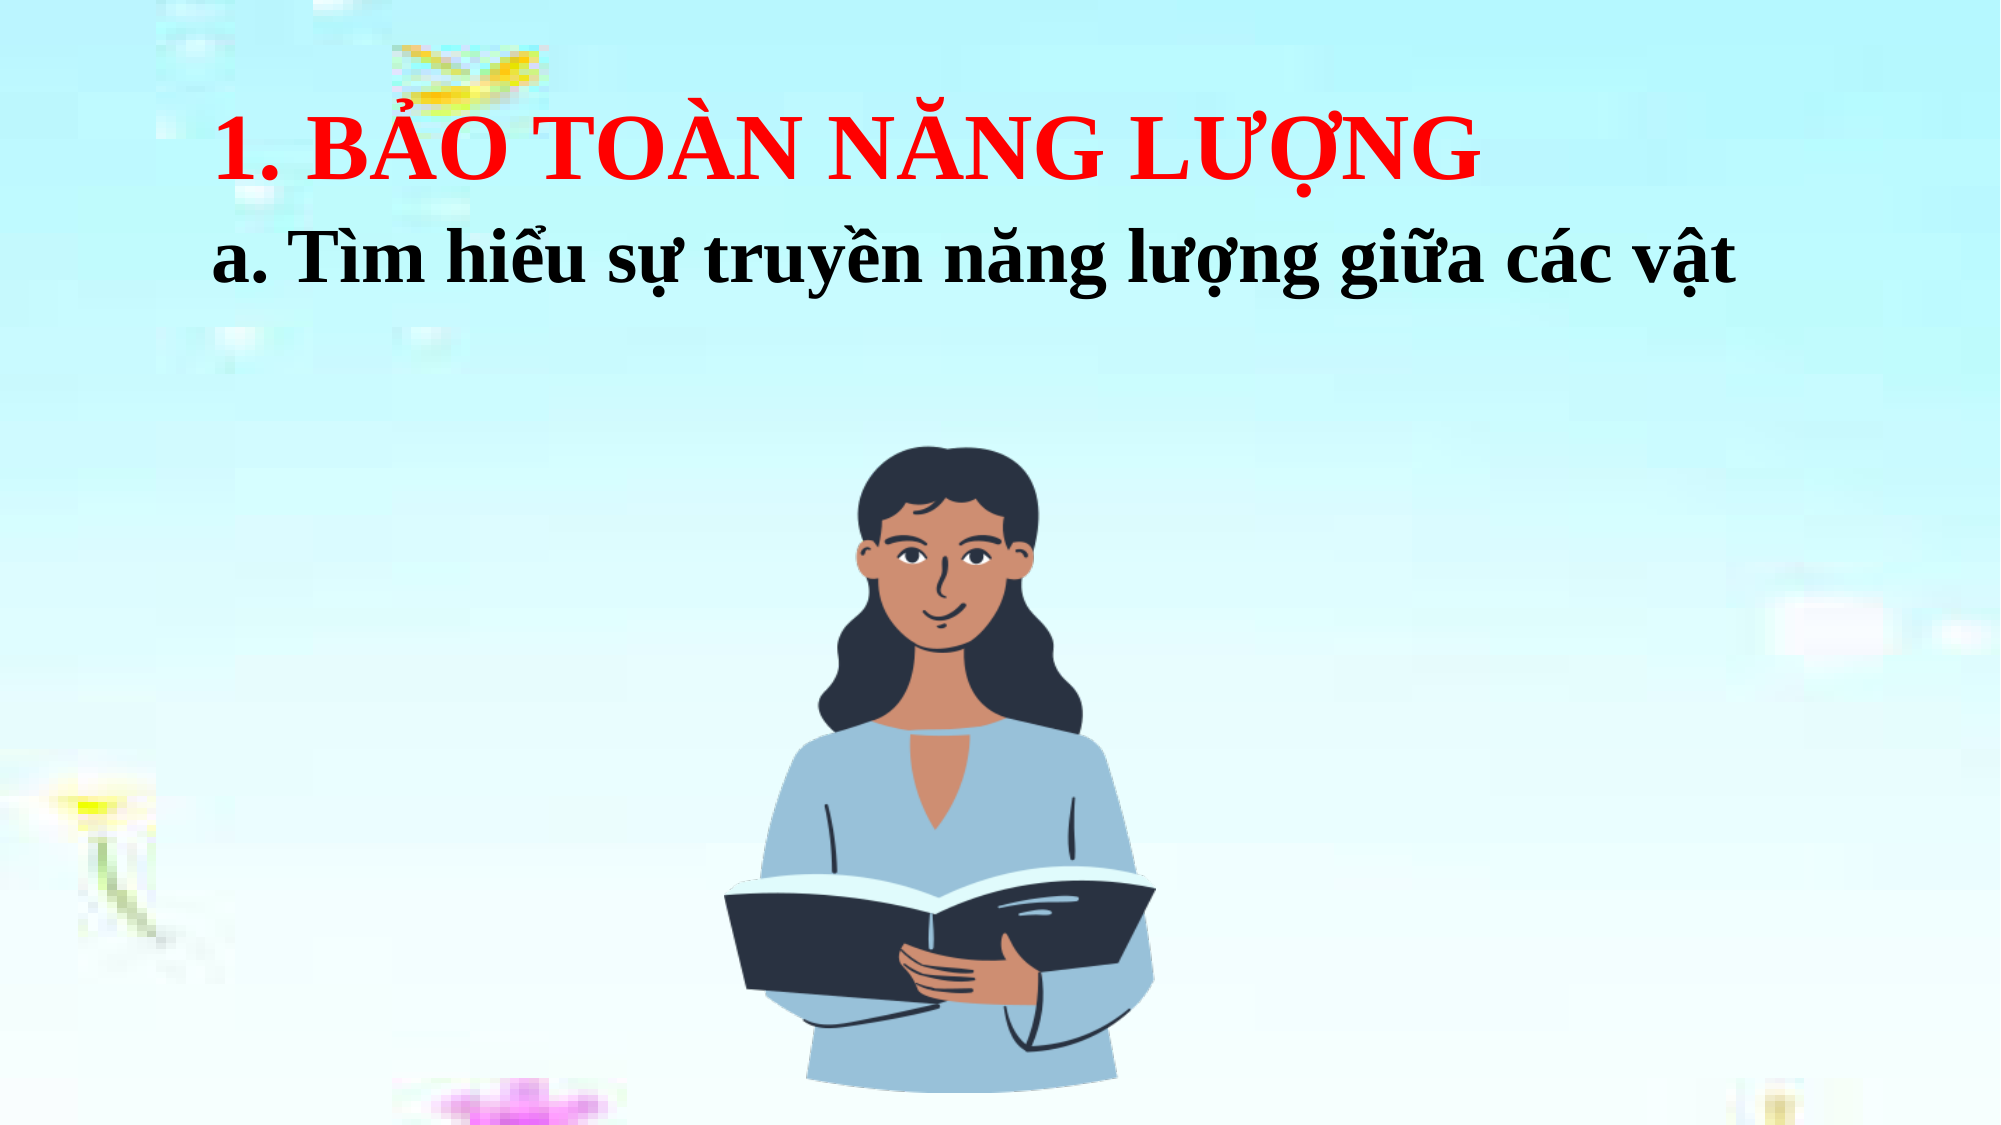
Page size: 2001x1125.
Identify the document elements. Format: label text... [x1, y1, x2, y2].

title 1. BẢO TOÀN NĂNG LƯỢNG [191, 75, 1979, 177]
text_box a. Tìm hiểu sự truyền năng lượng giữa các vật [191, 177, 1979, 325]
picture [0, 0, 2001, 1125]
